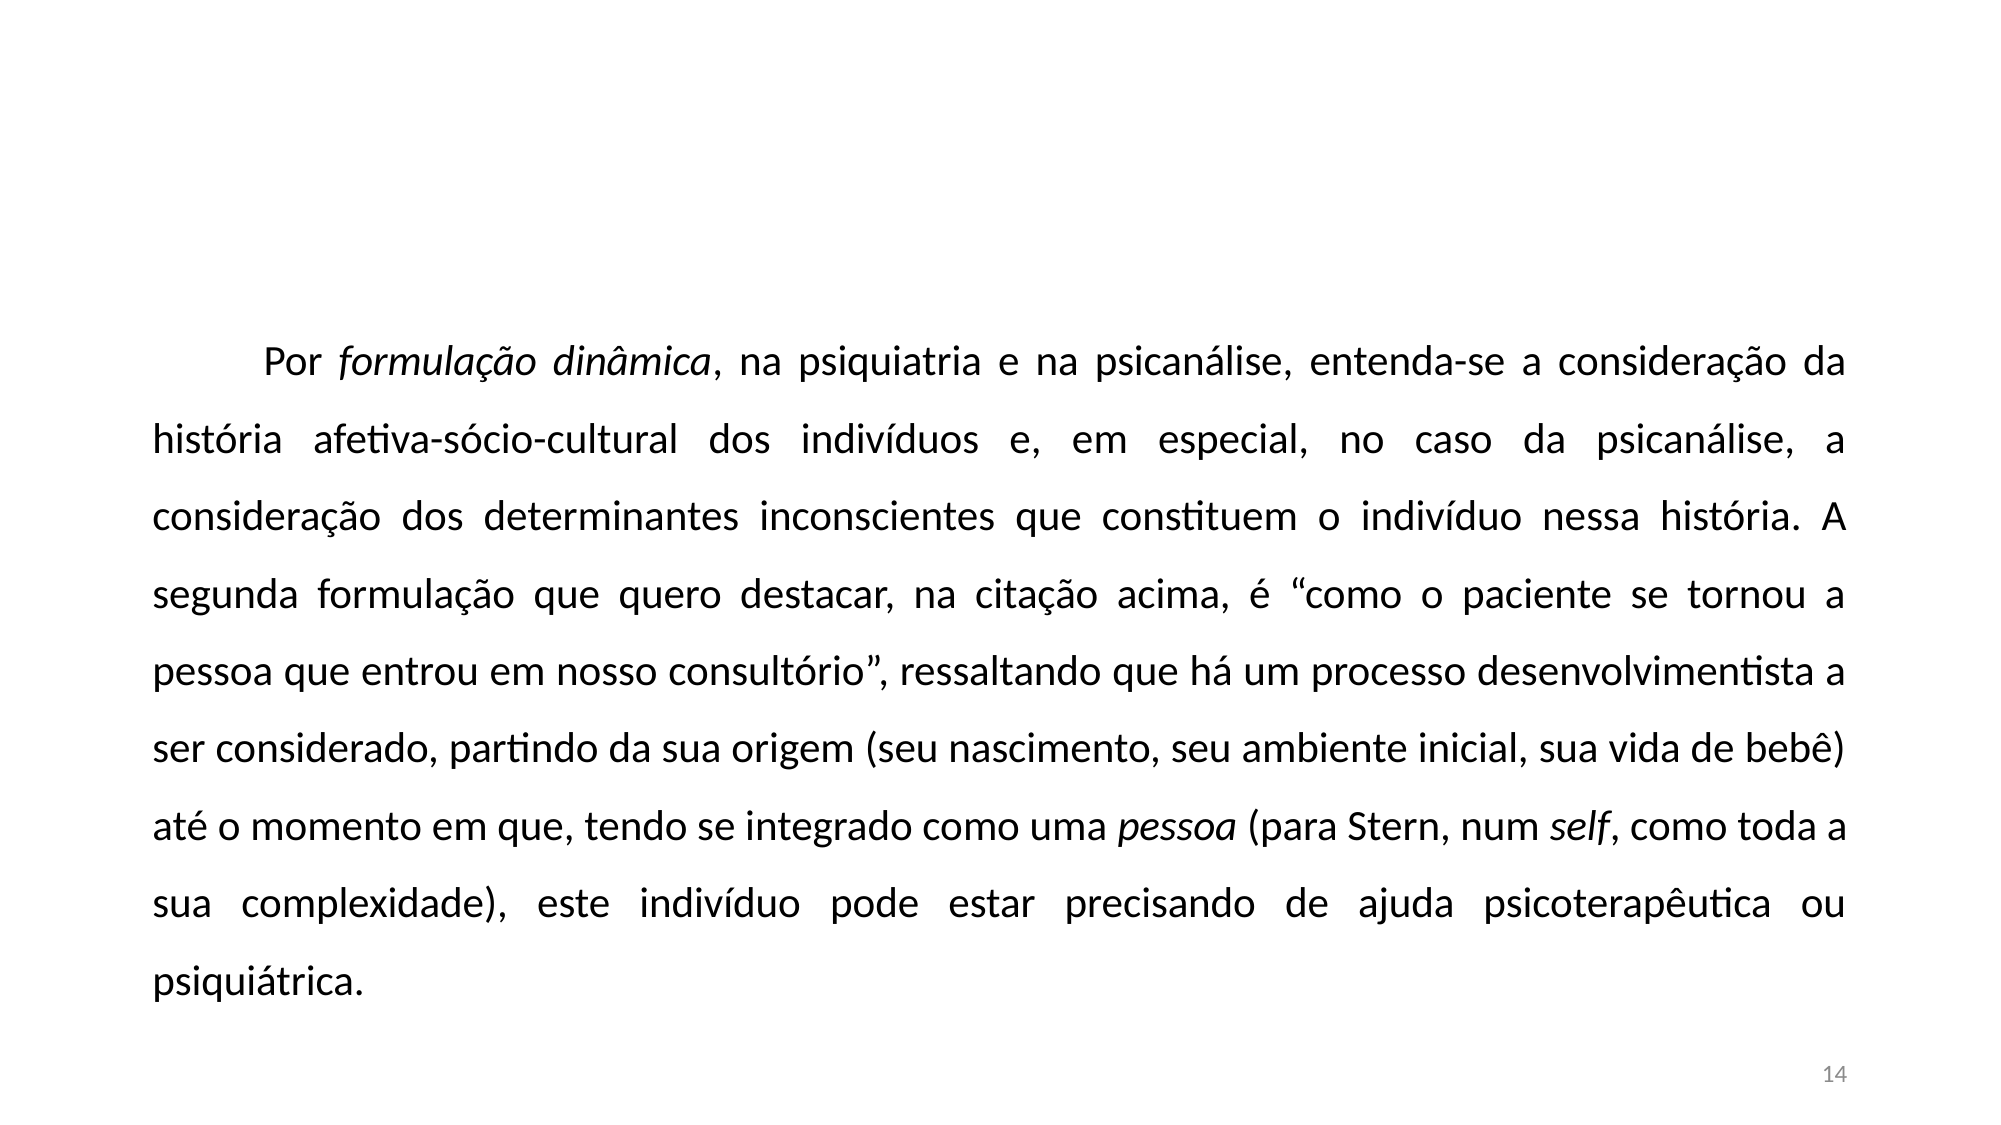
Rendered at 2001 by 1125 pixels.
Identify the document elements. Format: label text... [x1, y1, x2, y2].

slide_number 14 [1412, 1042, 1863, 1103]
list Por formulação dinâmica, na psiquiatria e na psicanálise, entenda-se a consideração da história afetiva-sócio-cultural dos indivíduos e, em especial, no caso da psicanálise, a consideração dos determinantes inconscientes que constituem o indivíduo nessa história. A segunda formulação que quero destacar, na citação acima, é “como o paciente se tornou a pessoa que entrou em nosso consultório”, ressaltando que há um processo desenvolvimentista a ser considerado, partindo da sua origem (seu nascimento, seu ambiente inicial, sua vida de bebê) até o momento em que, tendo se integrado como uma pessoa (para Stern, num self, como toda a sua complexidade), este indivíduo pode estar precisando de ajuda psicoterapêutica ou psiquiátrica. [137, 299, 1863, 1014]
